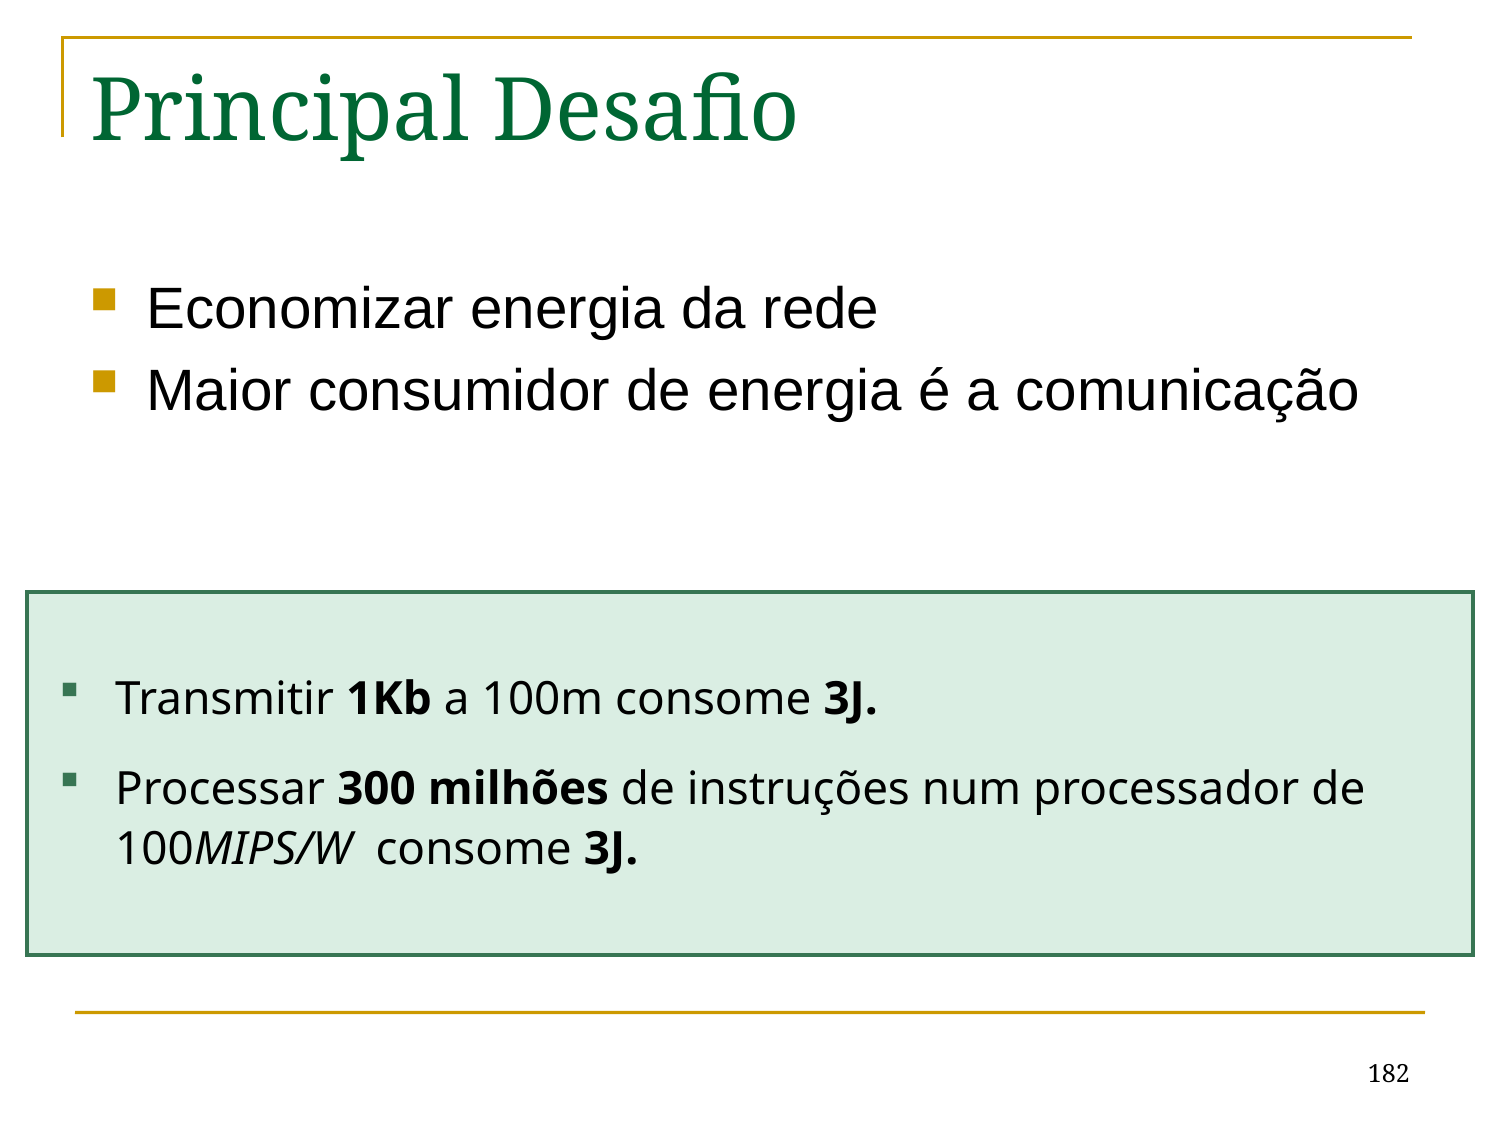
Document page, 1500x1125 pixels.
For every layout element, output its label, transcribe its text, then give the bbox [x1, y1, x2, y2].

title Principal Desafio [74, 45, 1426, 233]
list Economizar energia da rede Maior consumidor de energia é a comunicação [74, 262, 1426, 488]
slide_number 182 [1074, 1023, 1426, 1100]
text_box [26, 592, 1474, 956]
